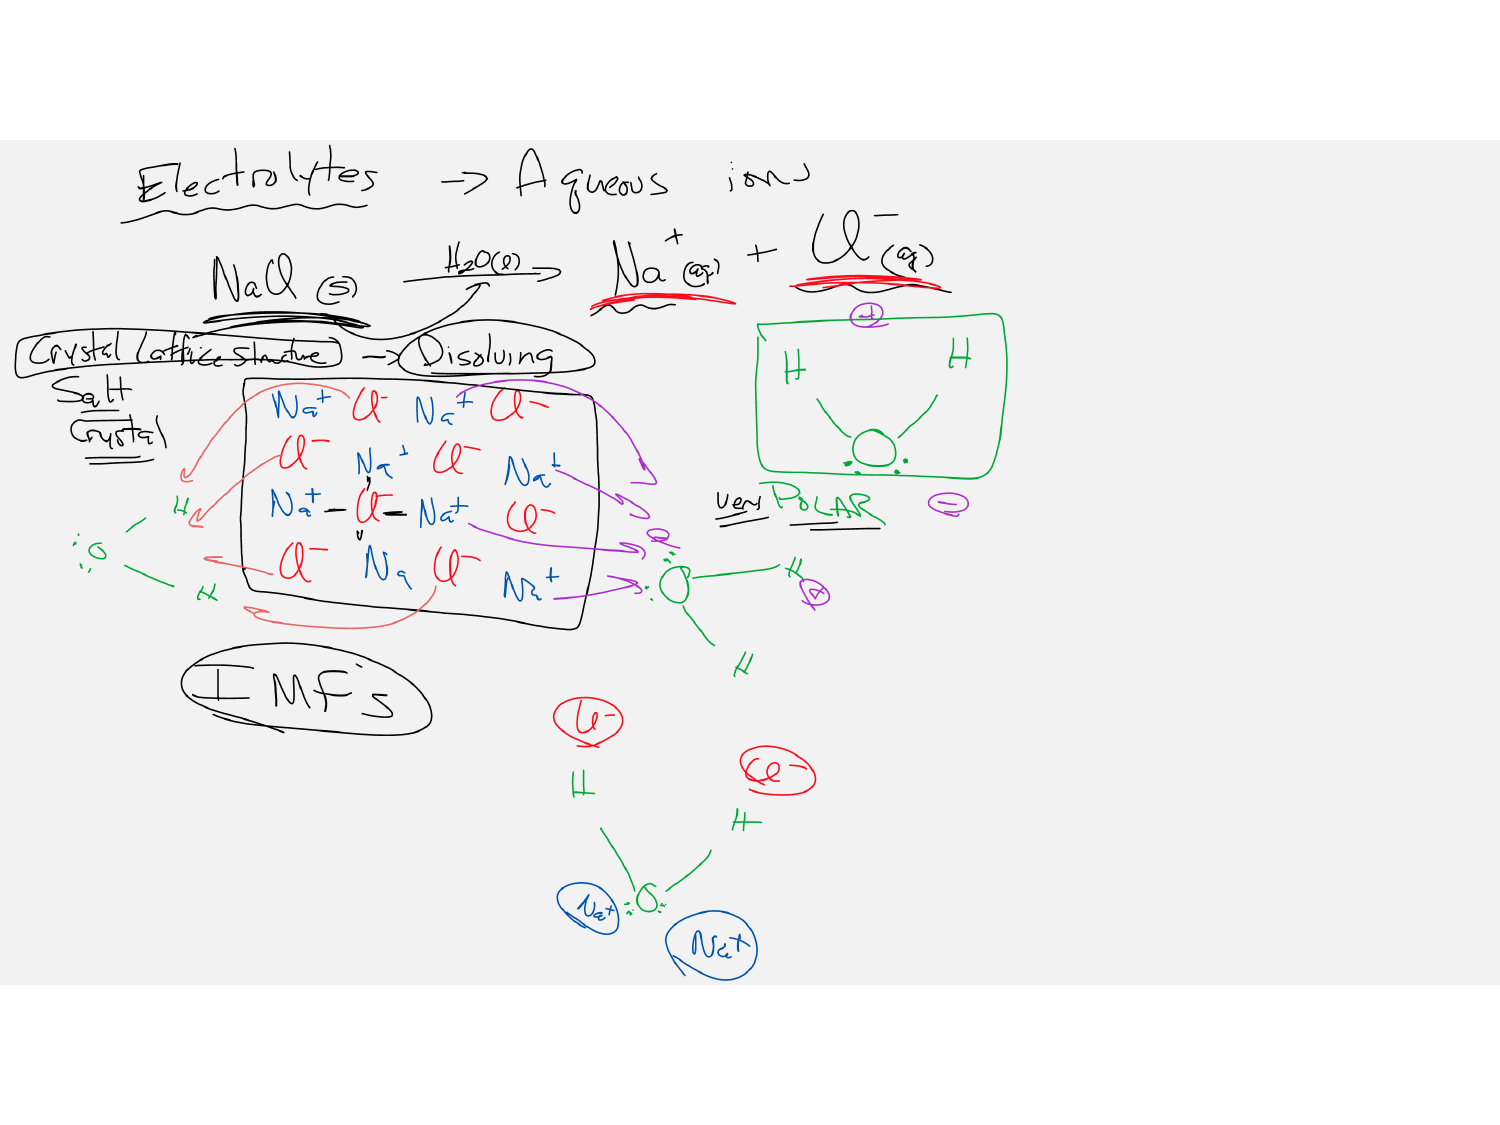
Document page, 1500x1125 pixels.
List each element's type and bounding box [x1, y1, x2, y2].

picture [0, 140, 1500, 985]
